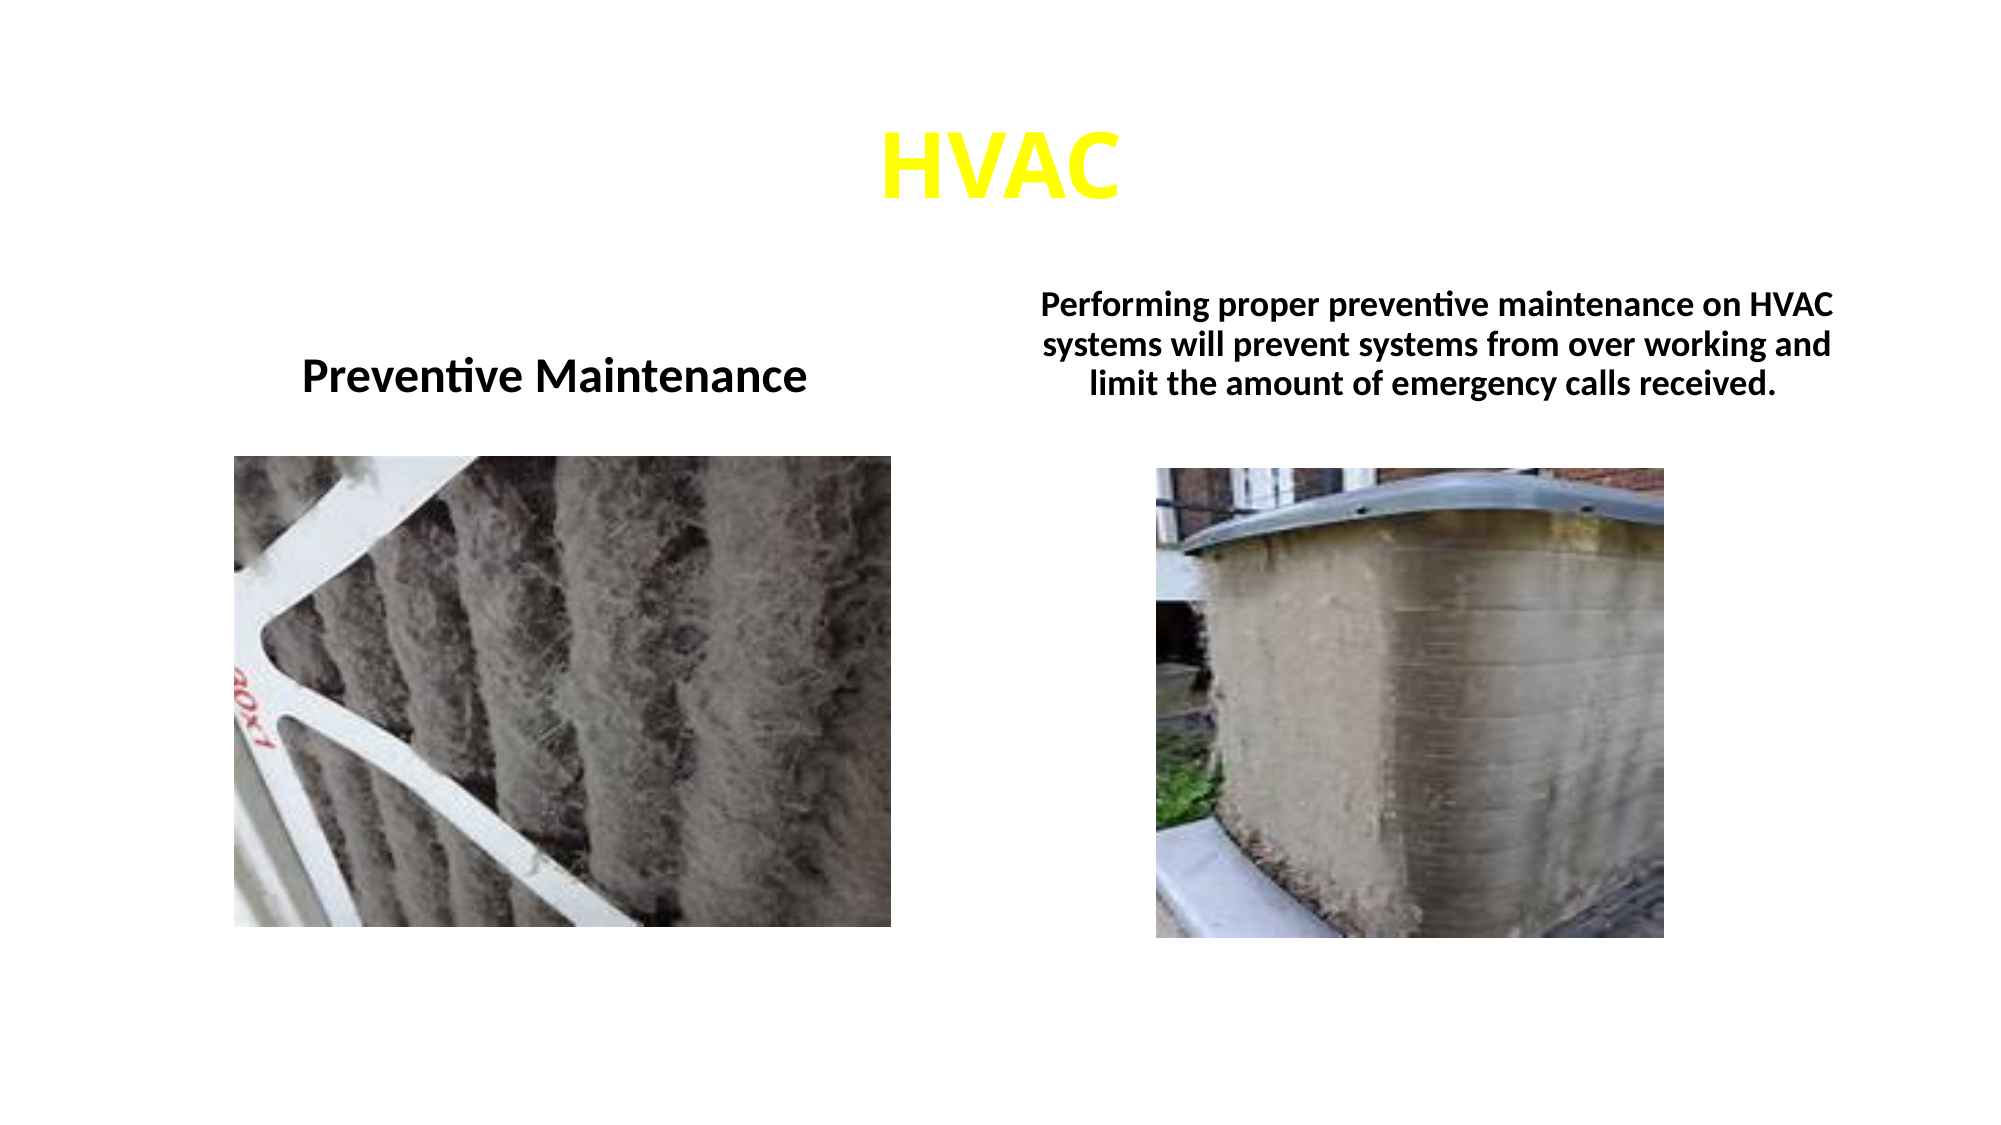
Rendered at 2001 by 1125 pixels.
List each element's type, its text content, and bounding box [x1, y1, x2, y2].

list Performing proper preventive maintenance on HVAC systems will prevent systems from over working and limit the amount of emergency calls received. [1012, 275, 1863, 411]
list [234, 456, 891, 927]
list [1156, 468, 1664, 938]
list Preventive Maintenance [137, 275, 984, 411]
title HVAC [137, 59, 1863, 278]
